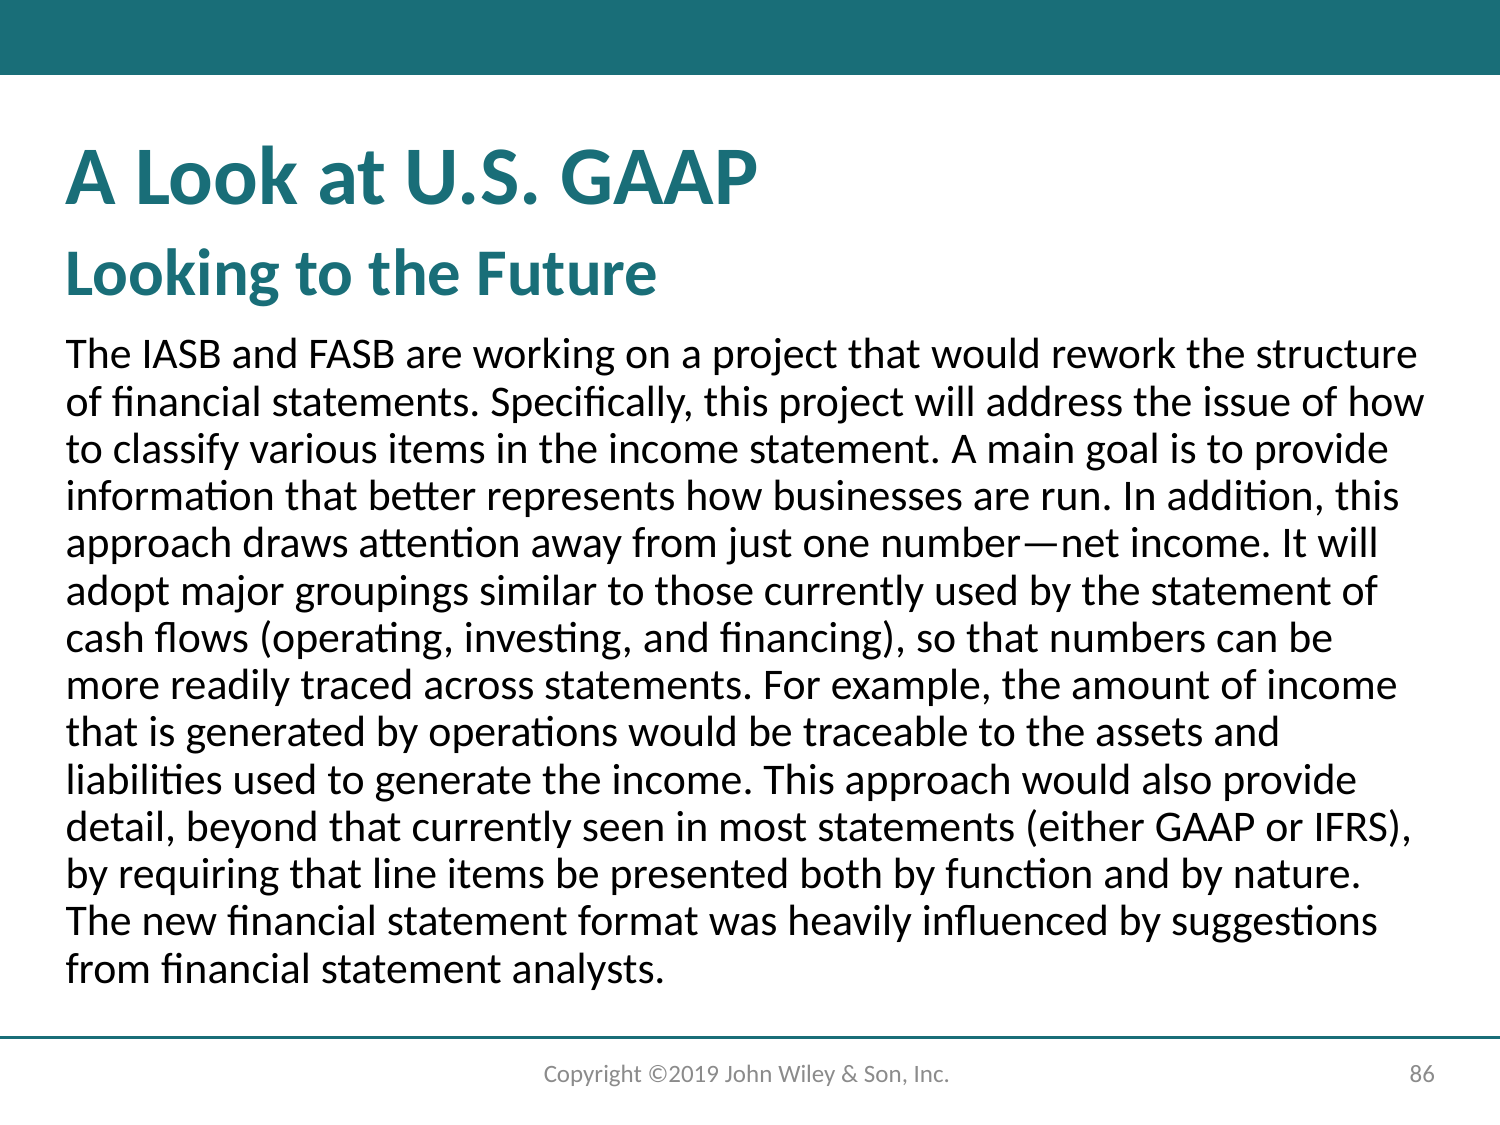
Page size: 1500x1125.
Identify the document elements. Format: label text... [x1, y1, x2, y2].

slide_number 86 [1059, 1042, 1450, 1103]
title A Look at U.S. GAAP [50, 125, 1475, 328]
list Looking to the Future The IASB and FASB are working on a project that would rework the structure of financial statements. Specifically, this project will address the issue of how to classify various items in the income statement. A main goal is to provide information that better represents how businesses are run. In addition, this approach draws attention away from just one number—net income. It will adopt major groupings similar to those currently used by the statement of cash flows (operating, investing, and financing), so that numbers can be more readily traced across statements. For example, the amount of income that is generated by operations would be traceable to the assets and liabilities used to generate the income. This approach would also provide detail, beyond that currently seen in most statements (either GAAP or IFRS), by requiring that line items be presented both by function and by nature. The new financial statement format was heavily influenced by suggestions from financial statement analysts. [50, 328, 1451, 1013]
footer Copyright ©2019 John Wiley & Son, Inc. [496, 1042, 1004, 1103]
